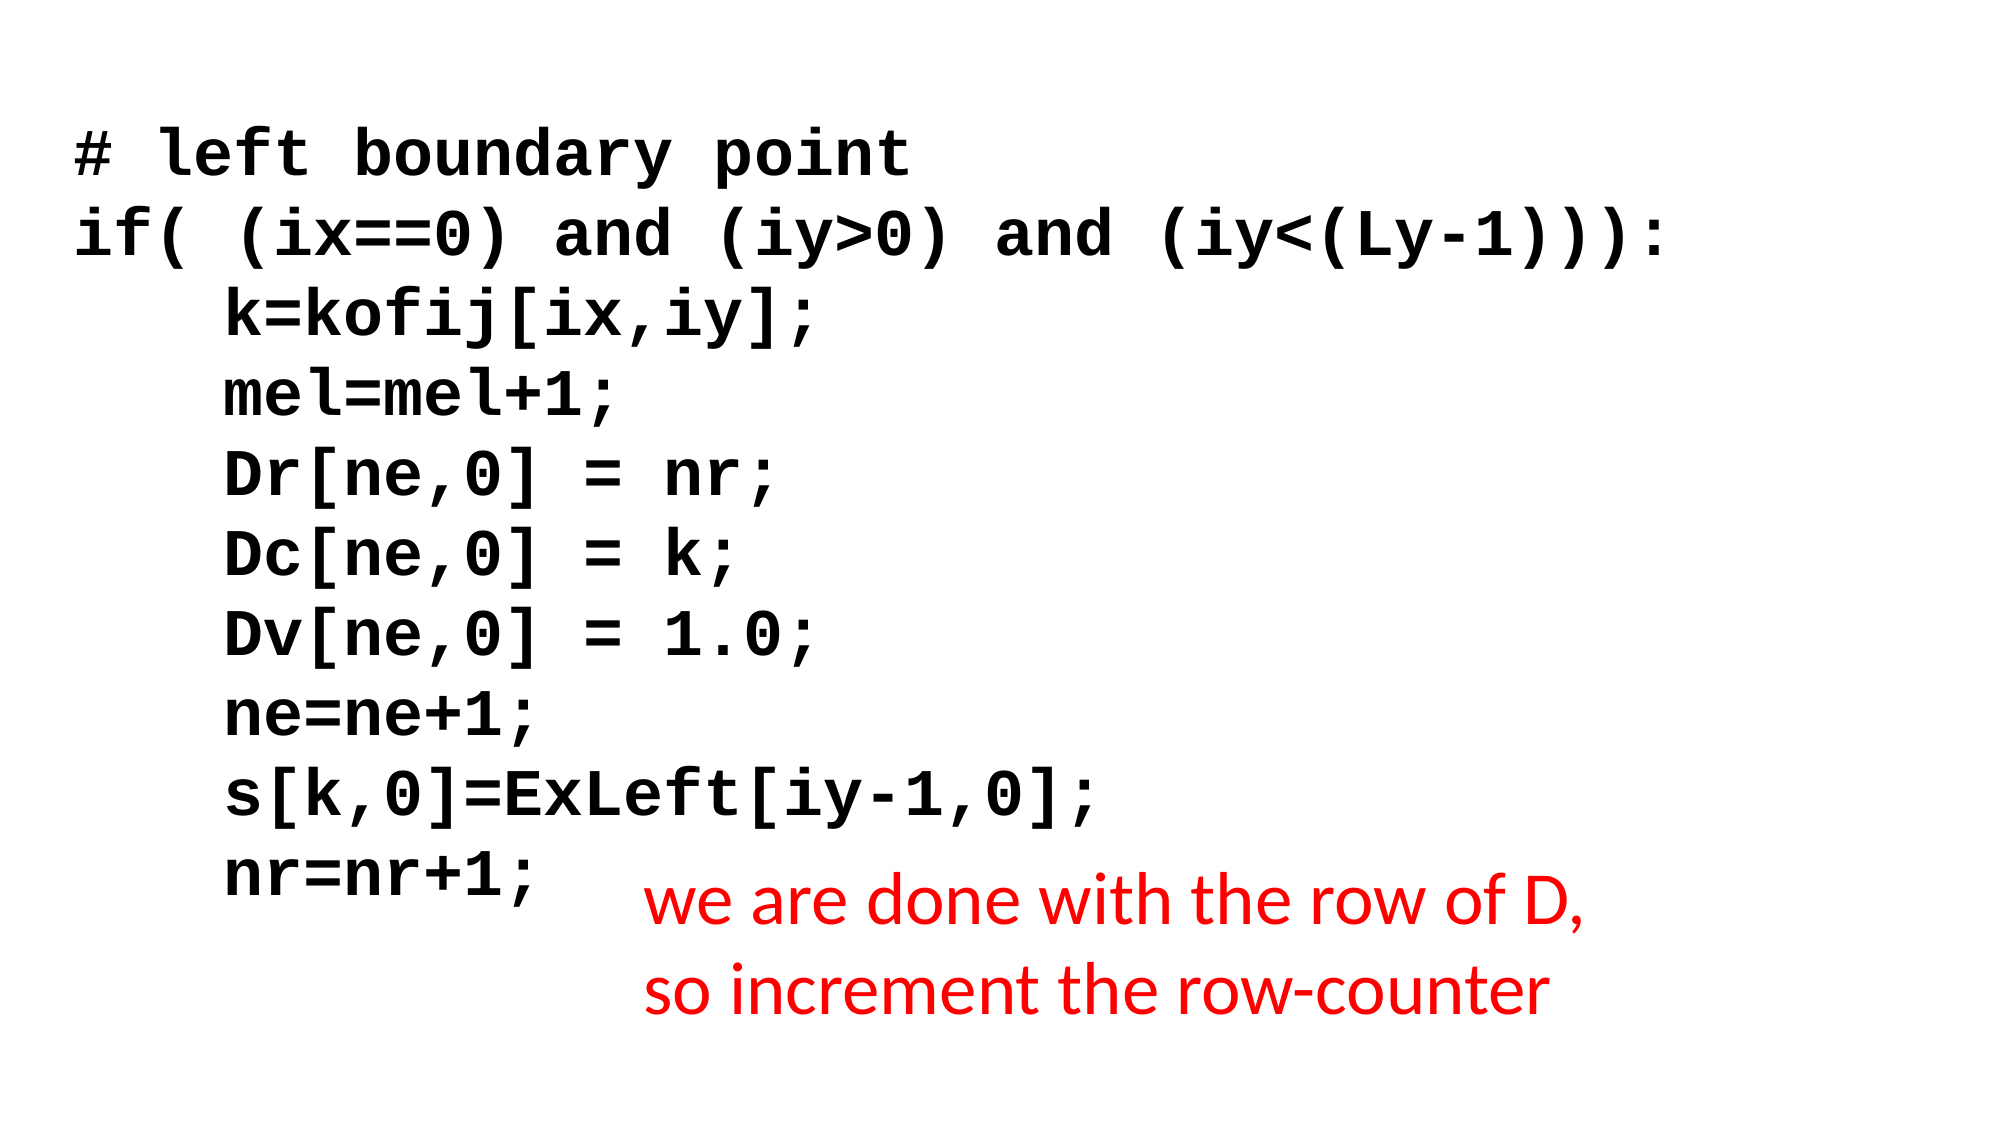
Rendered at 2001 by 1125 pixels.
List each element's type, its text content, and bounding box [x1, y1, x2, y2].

text_box we are done with the row of D, so increment the row-counter [628, 842, 1677, 1038]
text_box # left boundary point if( (ix==0) and (iy>0) and (iy<(Ly-1))): k=kofij[ix,iy]; mel=mel+1; Dr[ne,0] = nr; Dc[ne,0] = k; Dv[ne,0] = 1.0; ne=ne+1; s[k,0]=ExLeft[iy-1,0]; nr=nr+1; [59, 101, 2000, 916]
